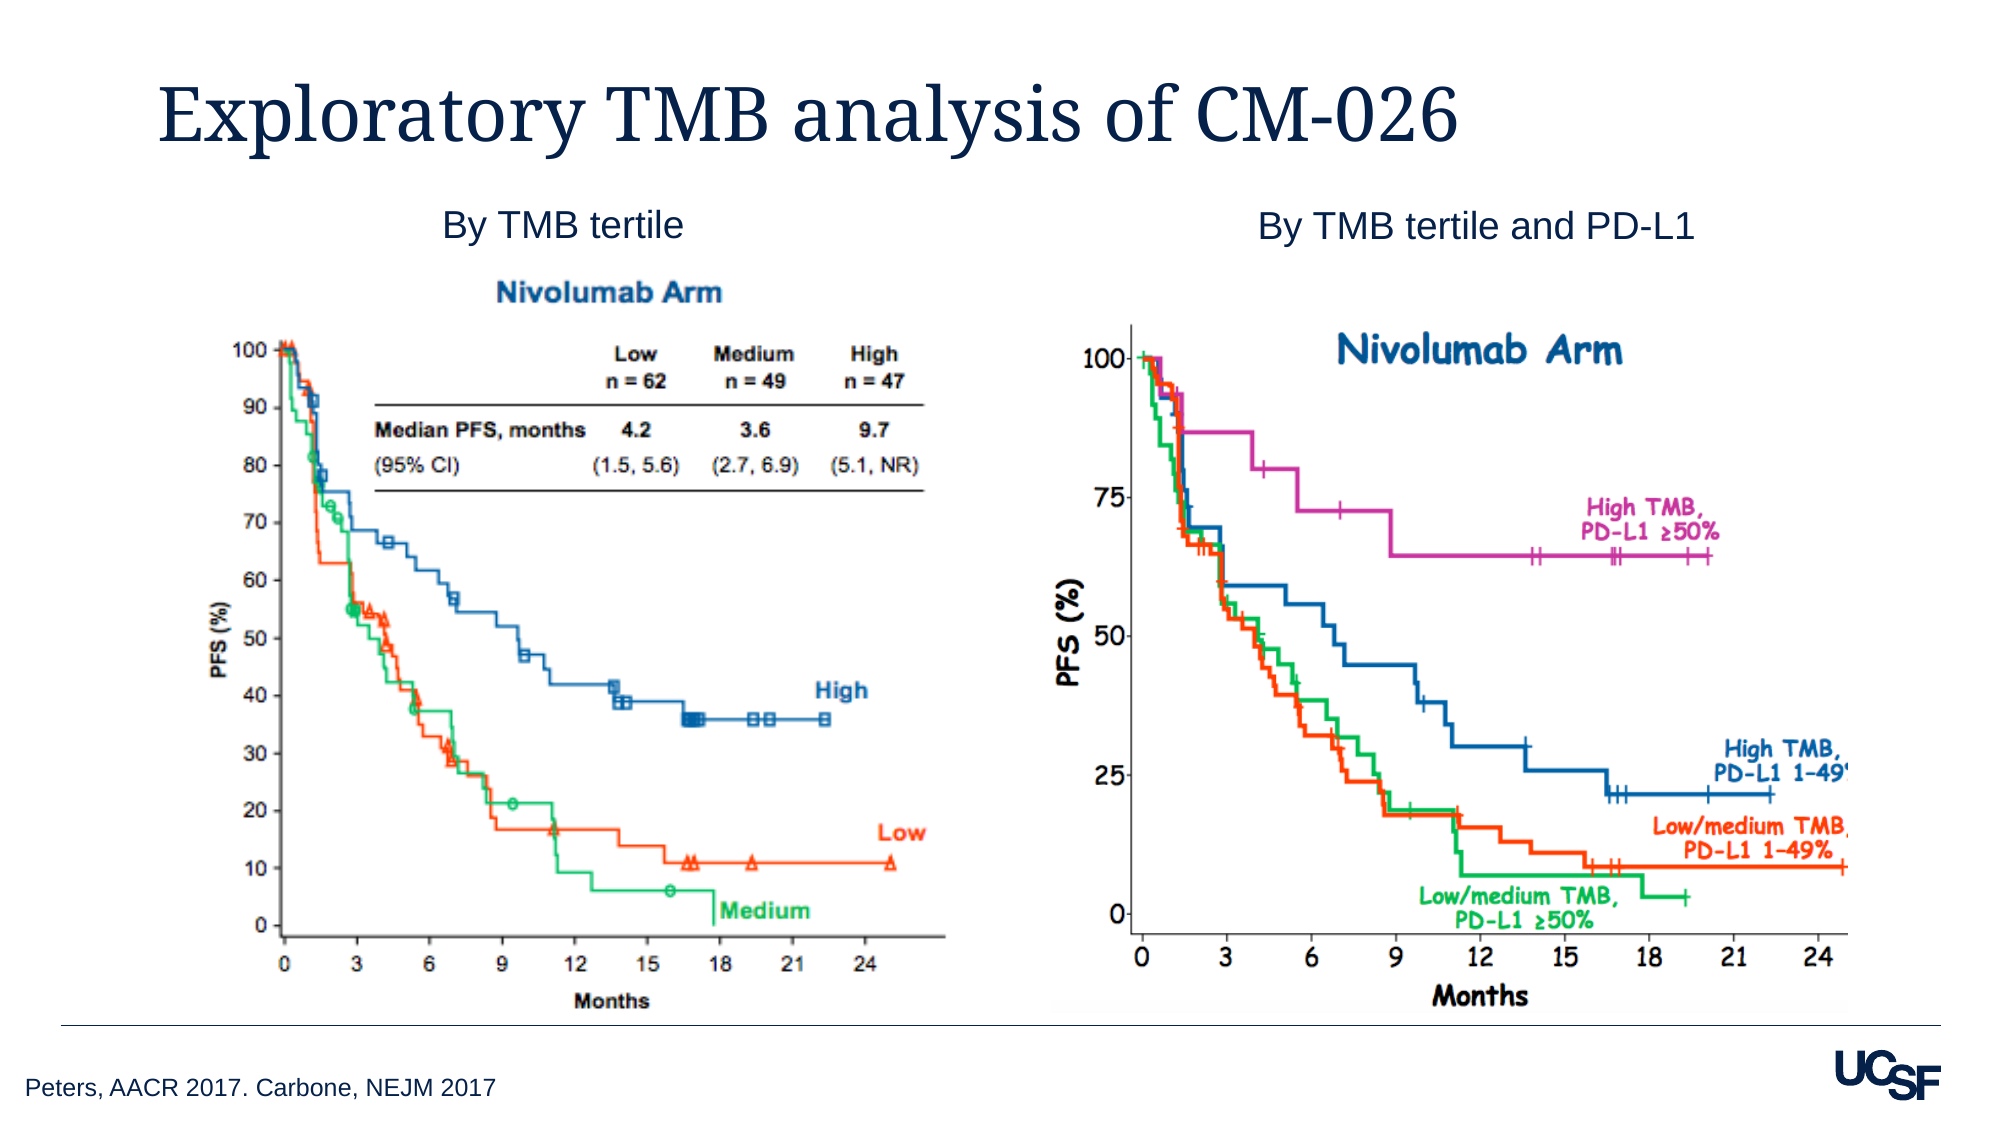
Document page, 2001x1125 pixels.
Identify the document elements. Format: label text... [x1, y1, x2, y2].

text_box By TMB tertile [442, 199, 685, 229]
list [11, 231, 955, 1022]
text_box By TMB tertile and PD-L1 [1257, 200, 1696, 248]
text_box Peters, AACR 2017. Carbone, NEJM 2017 [24, 1071, 498, 1102]
title Exploratory TMB analysis of CM-026 [142, 71, 1913, 165]
picture [1050, 297, 1886, 1013]
